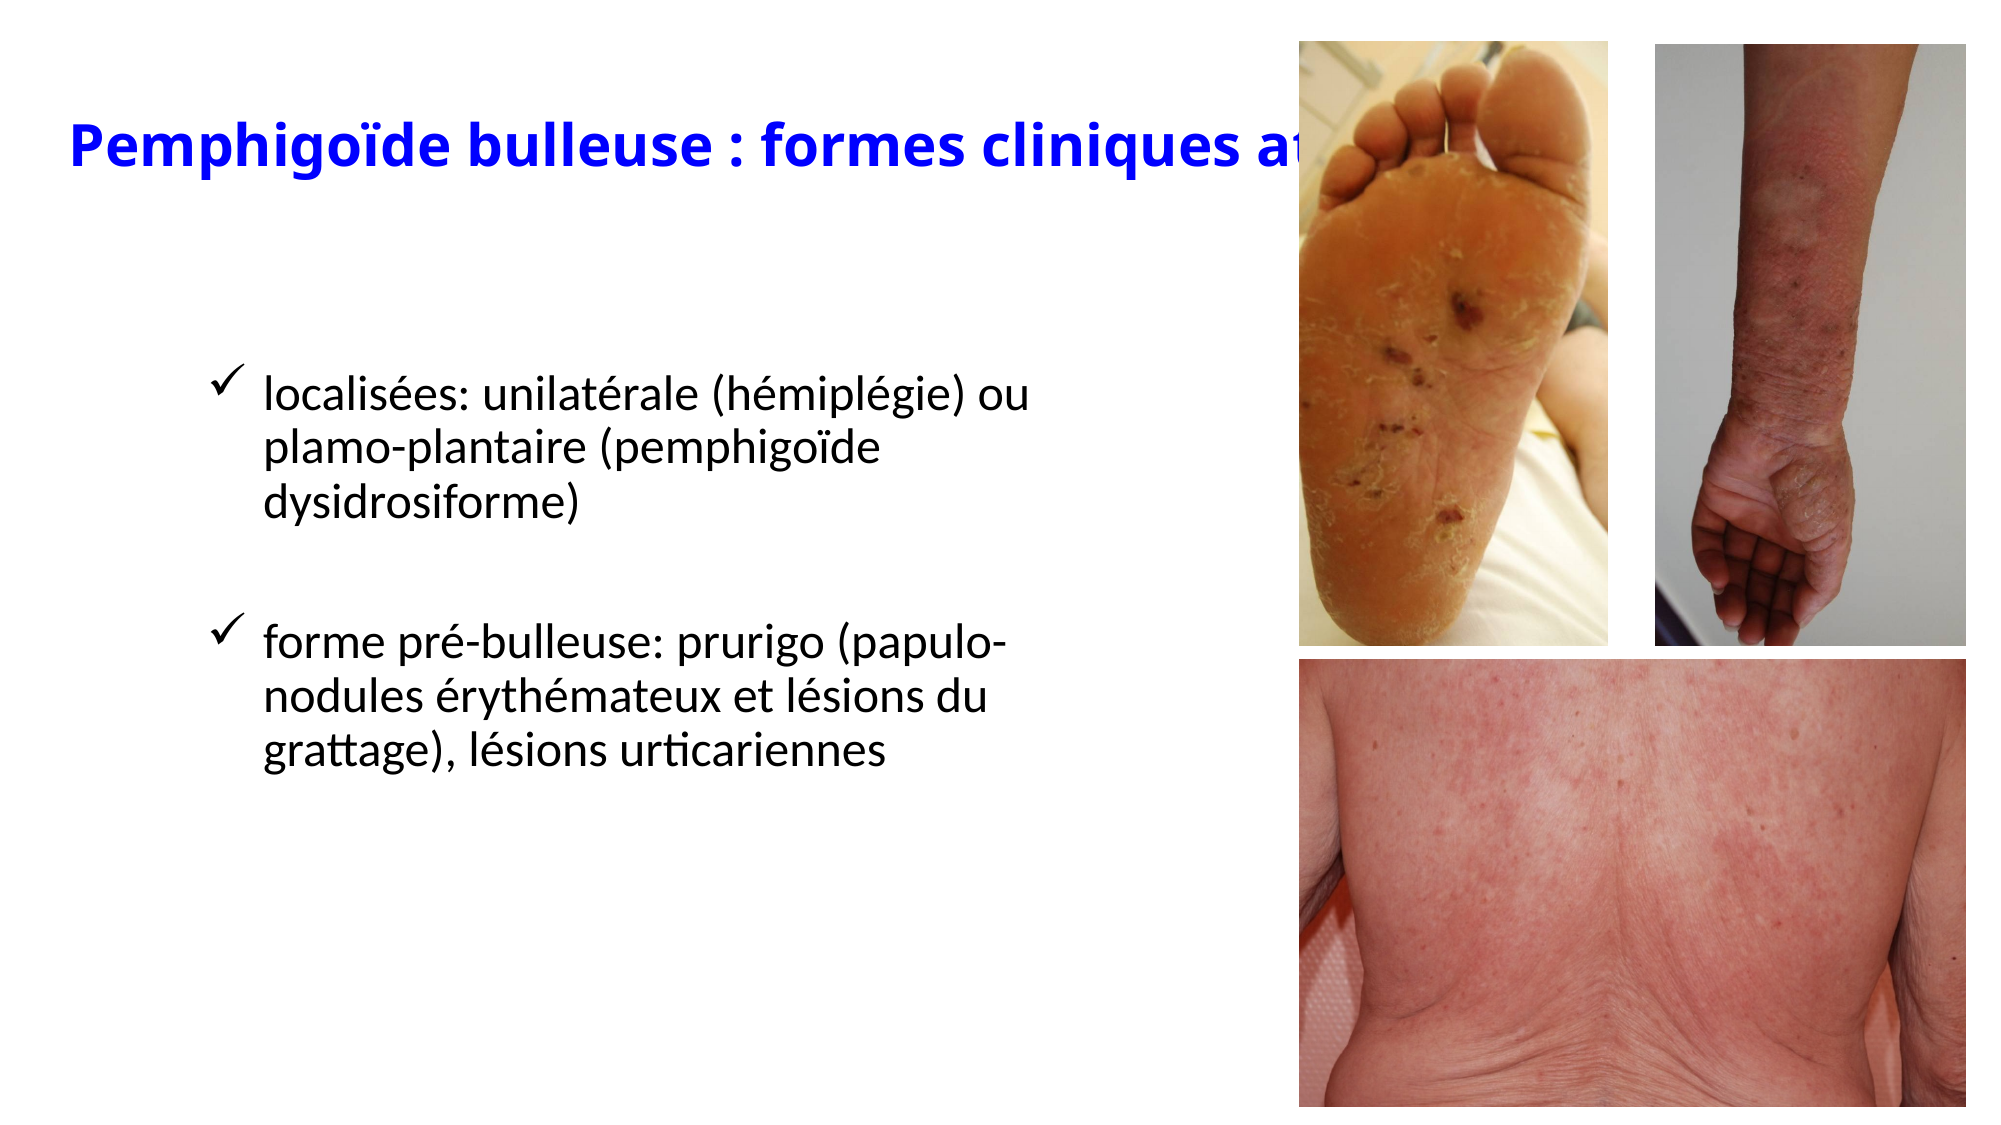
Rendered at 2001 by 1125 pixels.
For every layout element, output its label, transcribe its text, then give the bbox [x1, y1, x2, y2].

picture [1299, 41, 1608, 646]
title Pemphigoïde bulleuse : formes cliniques atypiques [53, 38, 1779, 256]
picture [1655, 44, 1966, 646]
list localisées: unilatérale (hémiplégie) ou plamo-plantaire (pemphigoïde dysidrosiforme) forme pré-bulleuse: prurigo (papulo-nodules érythémateux et lésions du grattage), lésions urticariennes [118, 359, 1169, 884]
picture [1299, 659, 1966, 1107]
